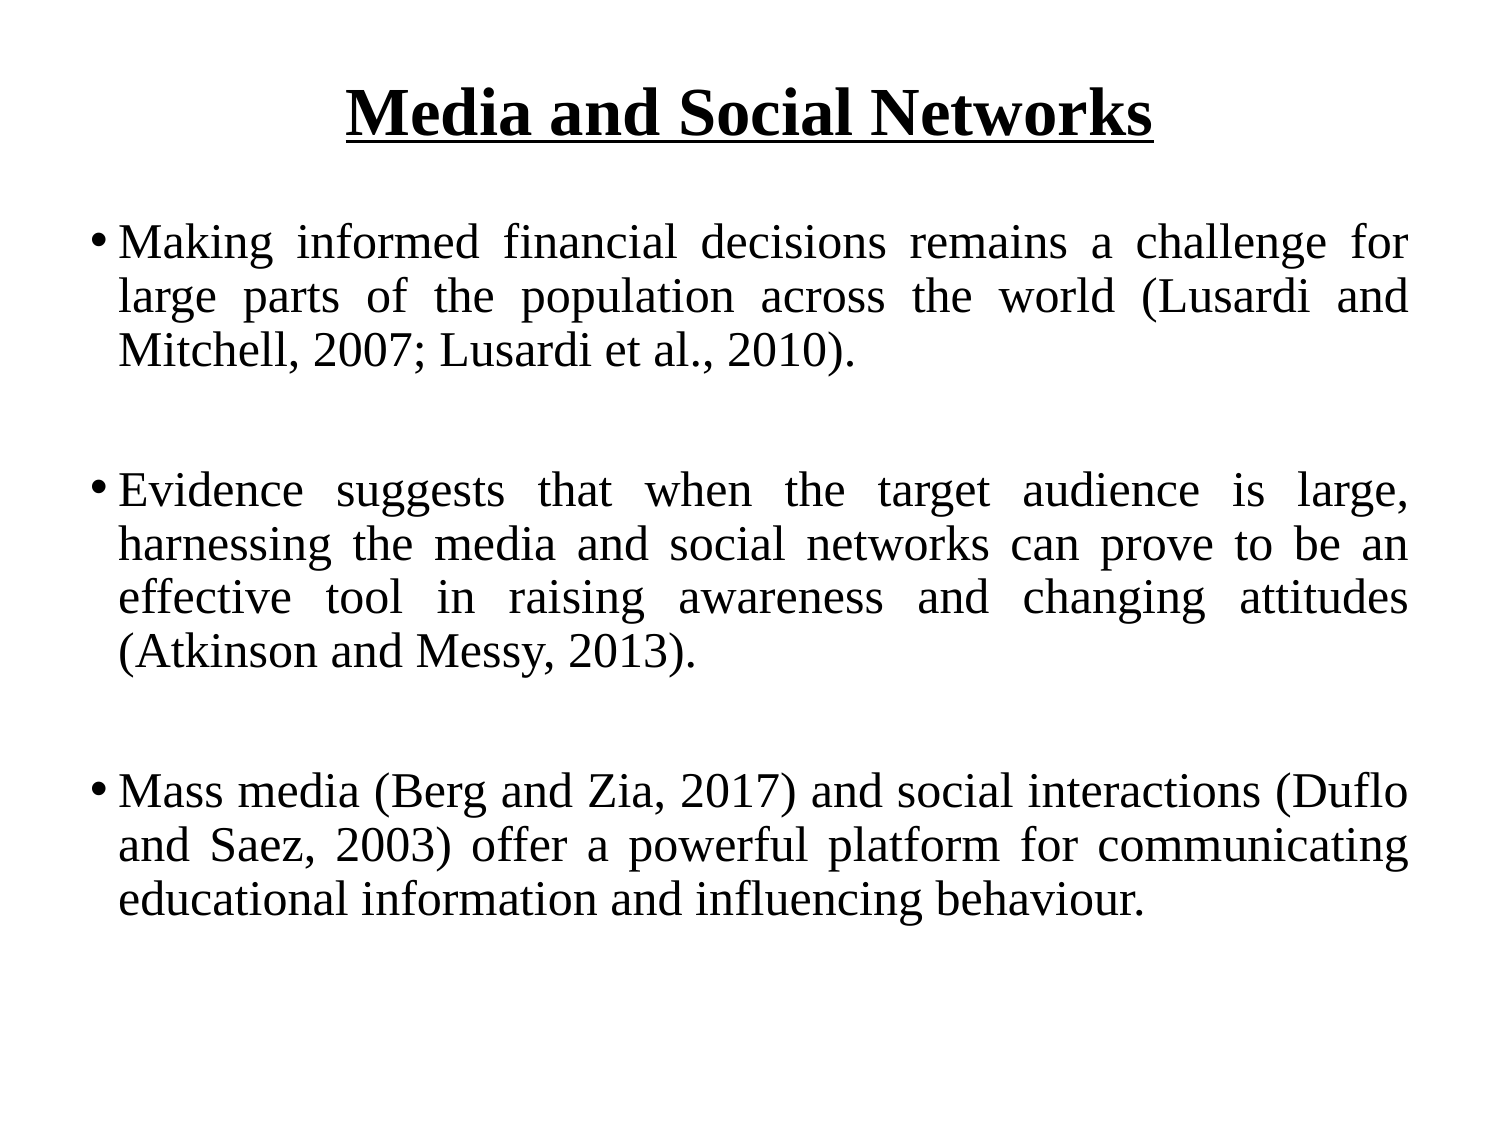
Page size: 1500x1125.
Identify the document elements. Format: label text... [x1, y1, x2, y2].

list Making informed financial decisions remains a challenge for large parts of the population across the world (Lusardi and Mitchell, 2007; Lusardi et al., 2010). Evidence suggests that when the target audience is large, harnessing the media and social networks can prove to be an effective tool in raising awareness and changing attitudes (Atkinson and Messy, 2013). Mass media (Berg and Zia, 2017) and social interactions (Duflo and Saez, 2003) offer a powerful platform for communicating educational information and influencing behaviour. [75, 208, 1425, 1012]
title Media and Social Networks [103, 30, 1397, 197]
